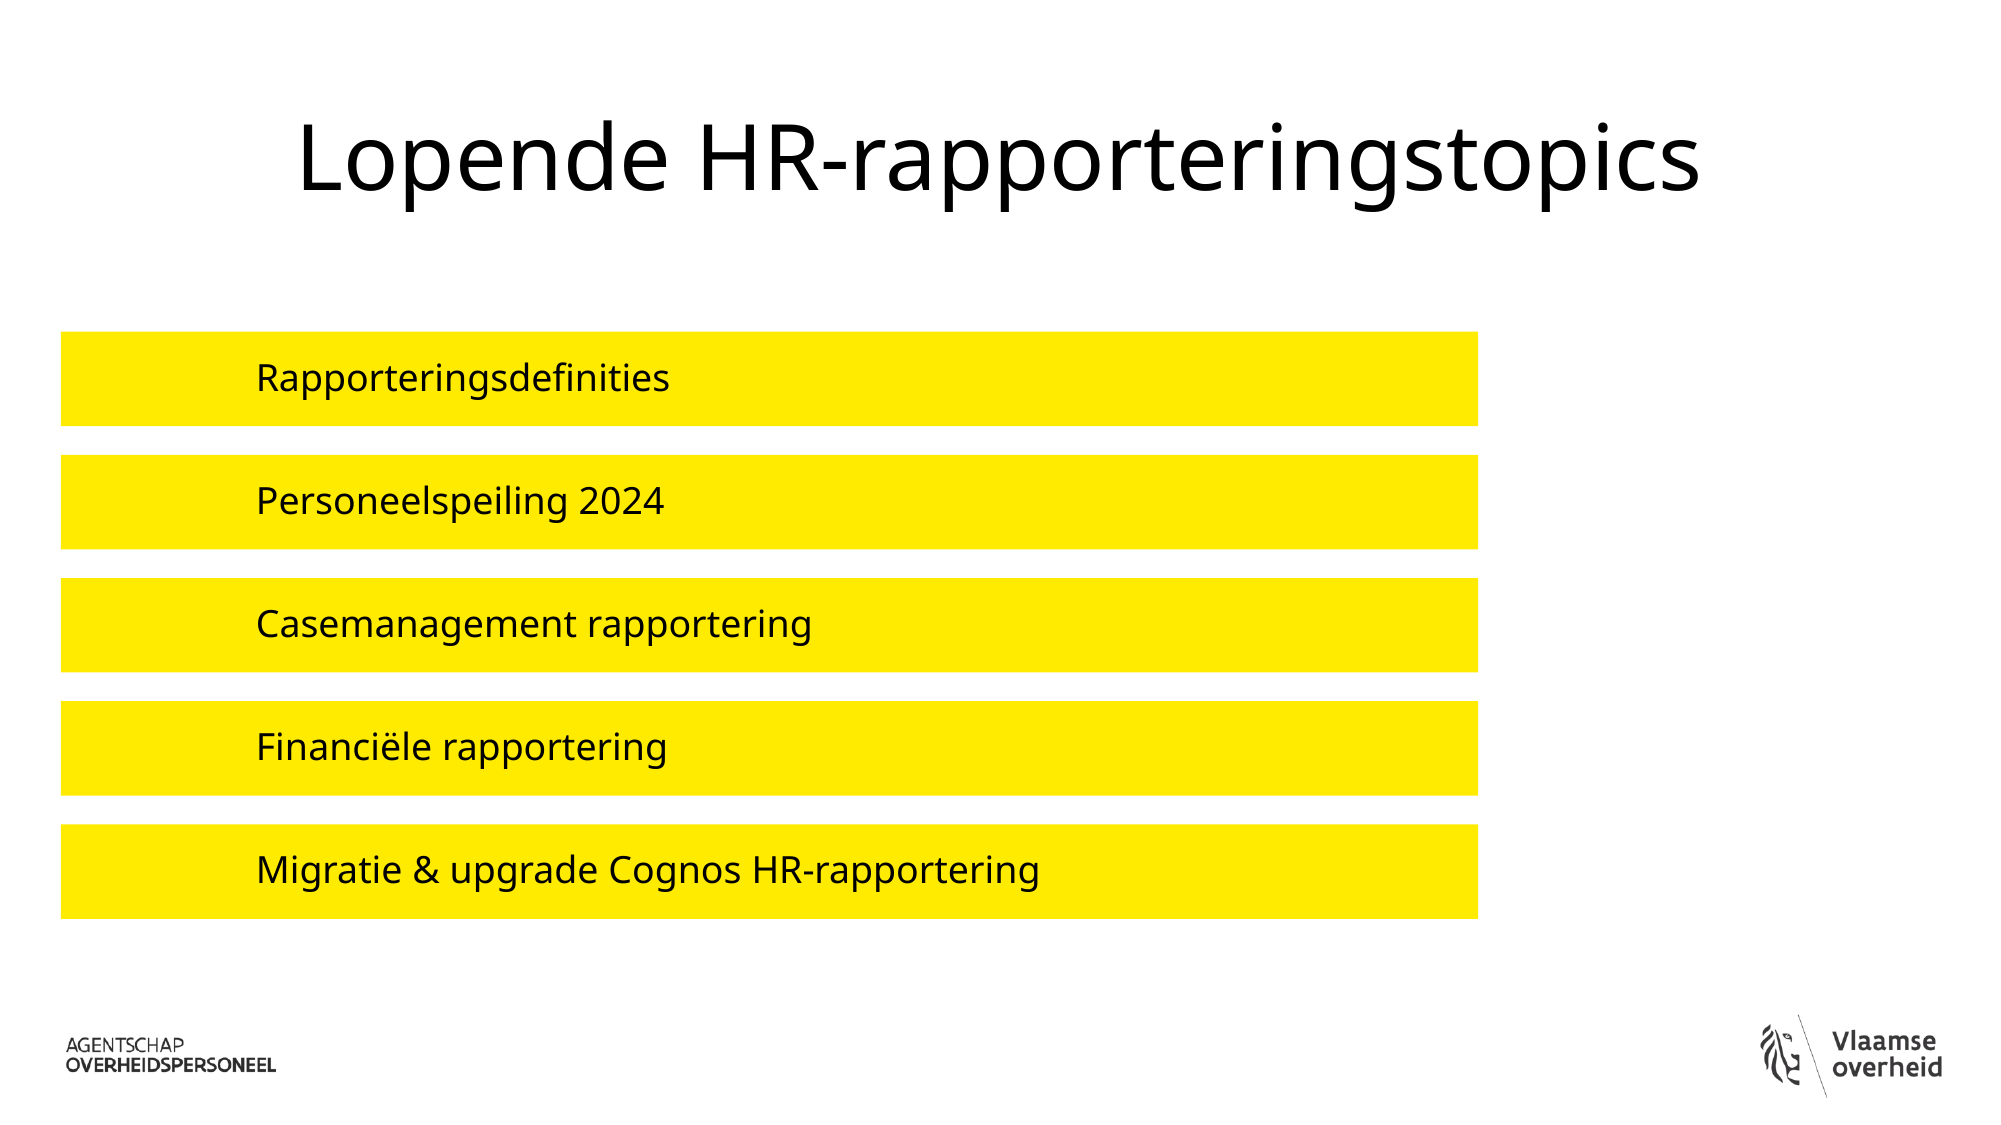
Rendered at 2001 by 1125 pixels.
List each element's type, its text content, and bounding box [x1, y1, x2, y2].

list Financiële rapportering [60, 701, 1479, 796]
list Personeelspeiling 2024 [60, 454, 1479, 550]
list Rapporteringsdefinities [60, 331, 1479, 427]
picture [60, 1034, 276, 1077]
list Migratie & upgrade Cognos HR-rapportering [60, 824, 1479, 919]
picture [1751, 1008, 1949, 1103]
title Lopende HR-rapporteringstopics [60, 69, 1940, 270]
list Casemanagement rapportering [60, 578, 1479, 673]
